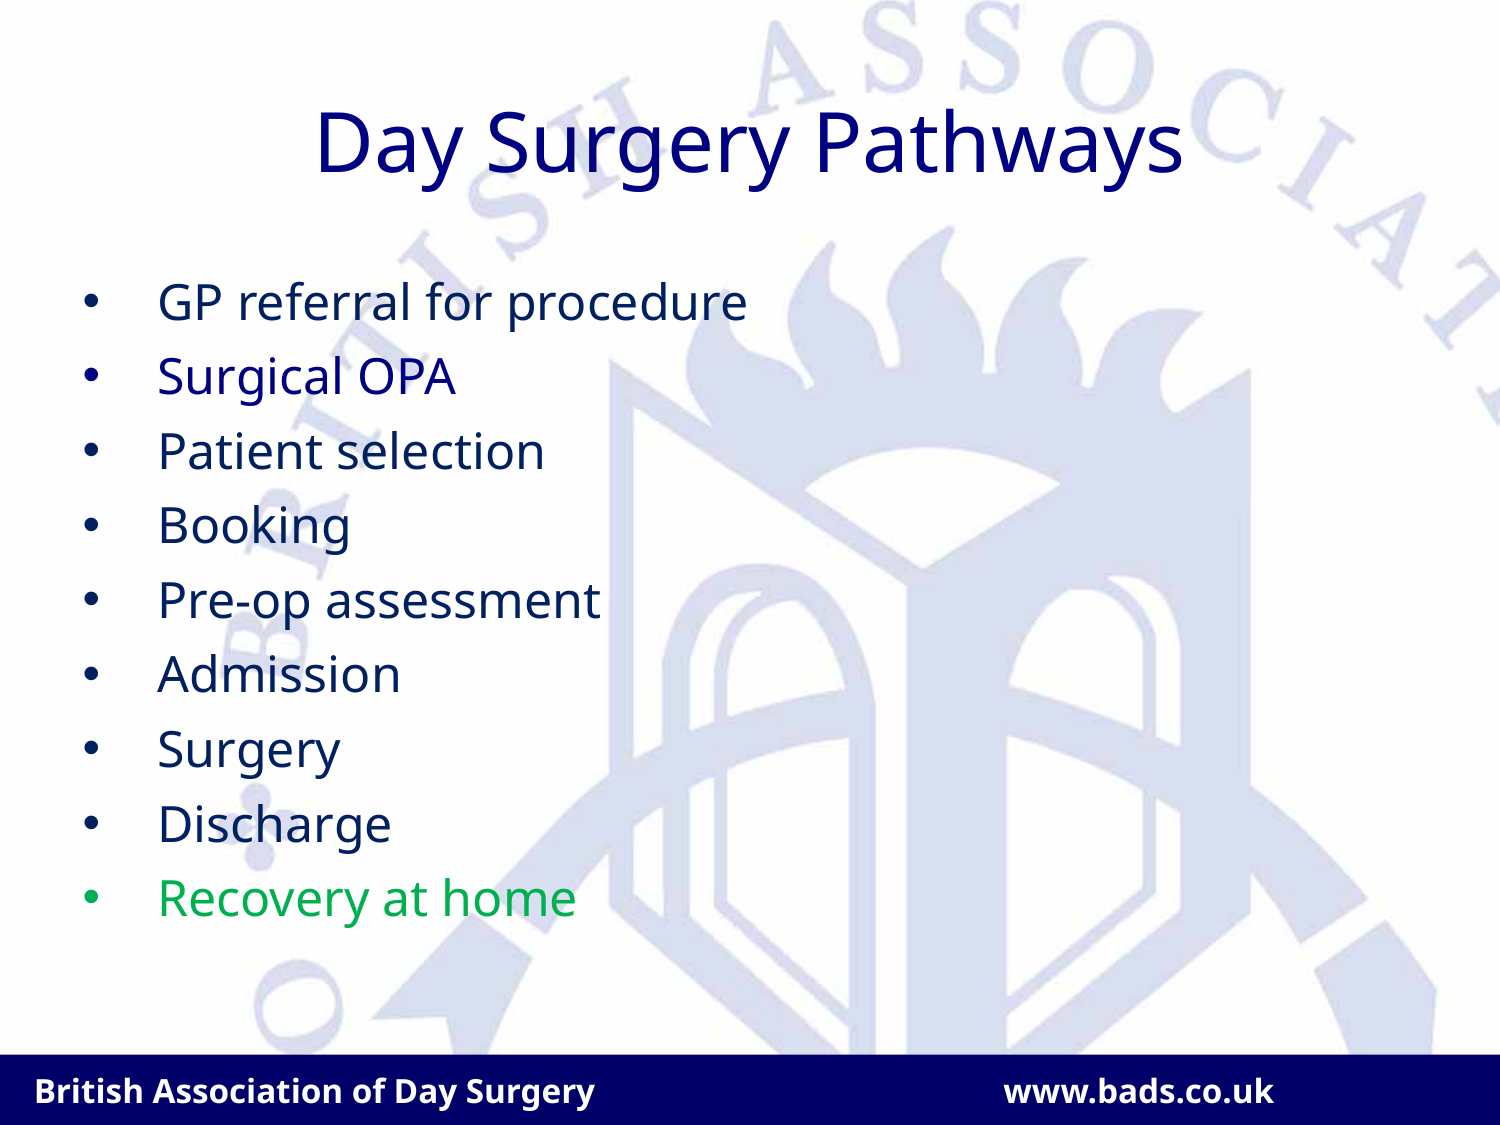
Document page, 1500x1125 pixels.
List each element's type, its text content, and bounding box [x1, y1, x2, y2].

list GP referral for procedure Surgical OPA Patient selection Booking Pre-op assessment Admission Surgery Discharge Recovery at home [75, 262, 1425, 1005]
picture [0, 0, 1500, 1054]
title Day Surgery Pathways [75, 45, 1425, 233]
